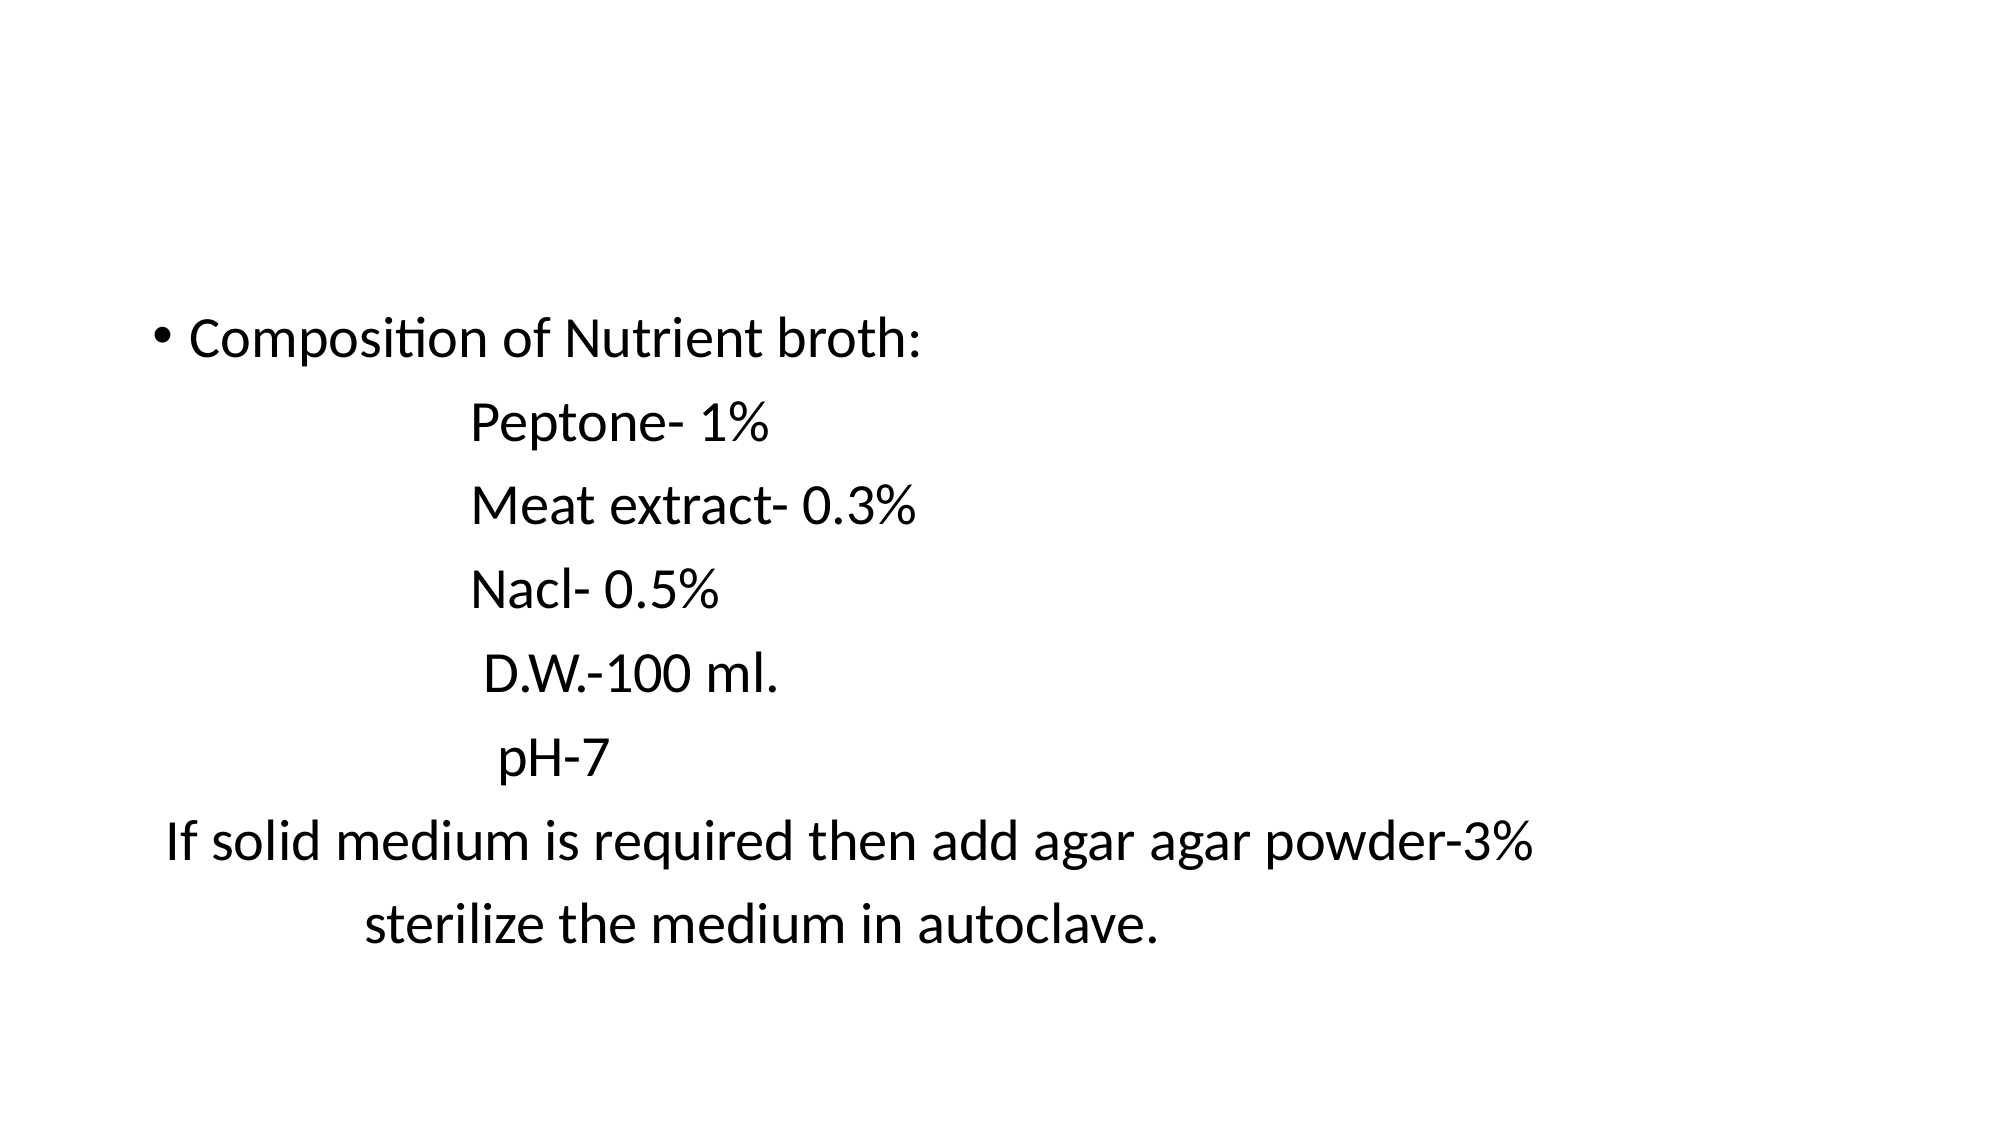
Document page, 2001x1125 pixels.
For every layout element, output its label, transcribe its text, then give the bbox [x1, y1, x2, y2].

list Composition of Nutrient broth: Peptone- 1% Meat extract- 0.3% Nacl- 0.5% D.W.-100 ml. pH-7 If solid medium is required then add agar agar powder-3% sterilize the medium in autoclave. [137, 299, 1863, 1014]
